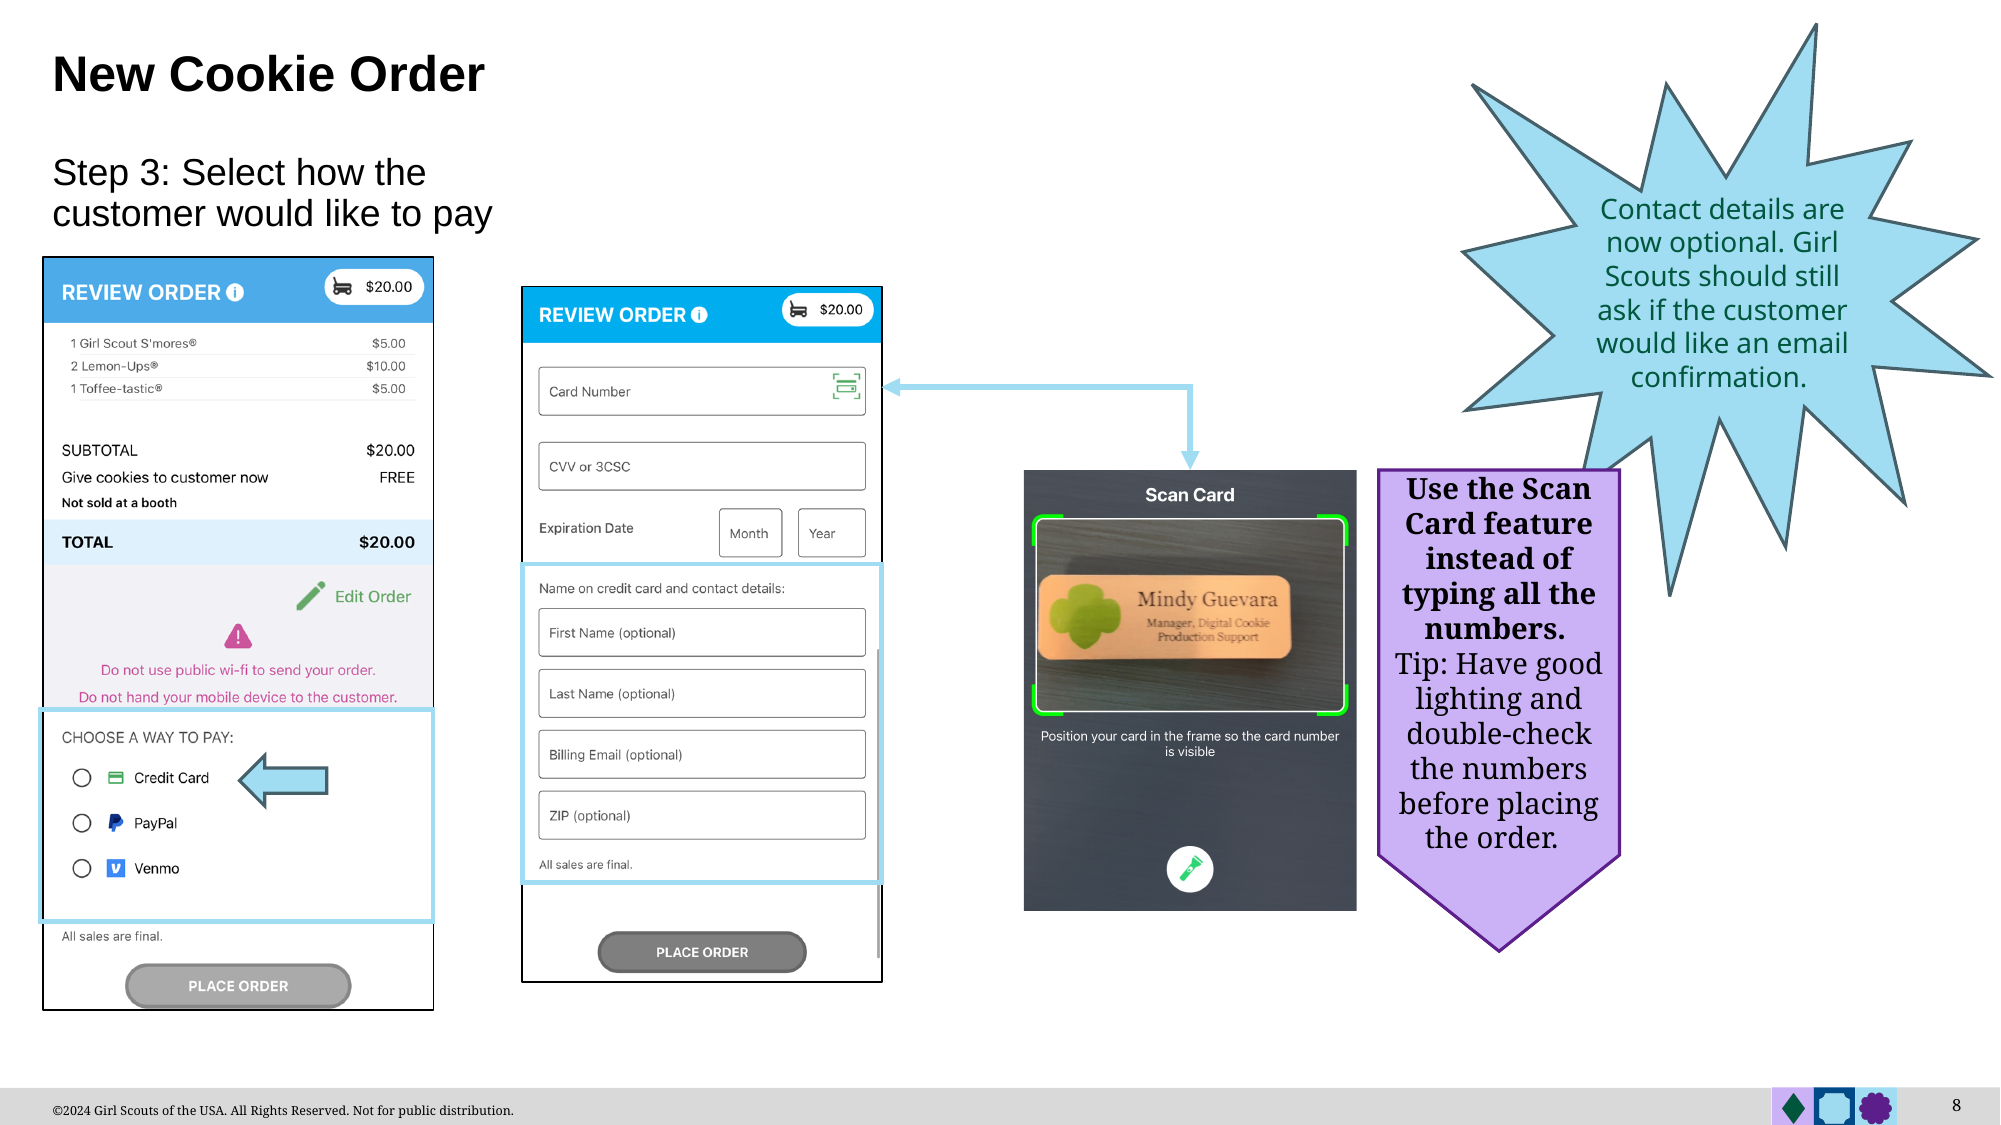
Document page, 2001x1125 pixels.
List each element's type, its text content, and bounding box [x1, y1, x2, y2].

picture [675, 308, 685, 321]
text_box Step 3: Select how the customer would like to pay [37, 146, 580, 288]
picture [620, 308, 632, 321]
picture [636, 308, 646, 321]
picture [541, 308, 550, 321]
picture [554, 308, 563, 321]
footer ©2024 Girl Scouts of the USA. All Rights Reserved. Not for public distribution. [37, 1093, 1279, 1125]
picture [783, 294, 873, 326]
picture [691, 307, 707, 322]
text_box Use the Scan Card feature instead of typing all the numbers. Tip: Have good lighting and double-check the numbers before placing the order. [1377, 468, 1622, 954]
picture [1023, 469, 1358, 911]
picture [596, 308, 613, 321]
text_box New Cookie Order [37, 41, 923, 115]
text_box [880, 386, 1191, 471]
slide_number 8 [1855, 1087, 1977, 1125]
picture [585, 308, 593, 321]
picture [43, 257, 434, 1010]
picture [663, 308, 672, 321]
text_box Contact details are now optional. Girl Scouts should still ask if the customer would like an email confirmation. [1459, 22, 1995, 597]
picture [1819, 1093, 1850, 1124]
picture [1782, 1093, 1805, 1124]
picture [521, 286, 882, 982]
picture [649, 308, 660, 321]
picture [565, 308, 576, 321]
text_box [39, 708, 43, 923]
